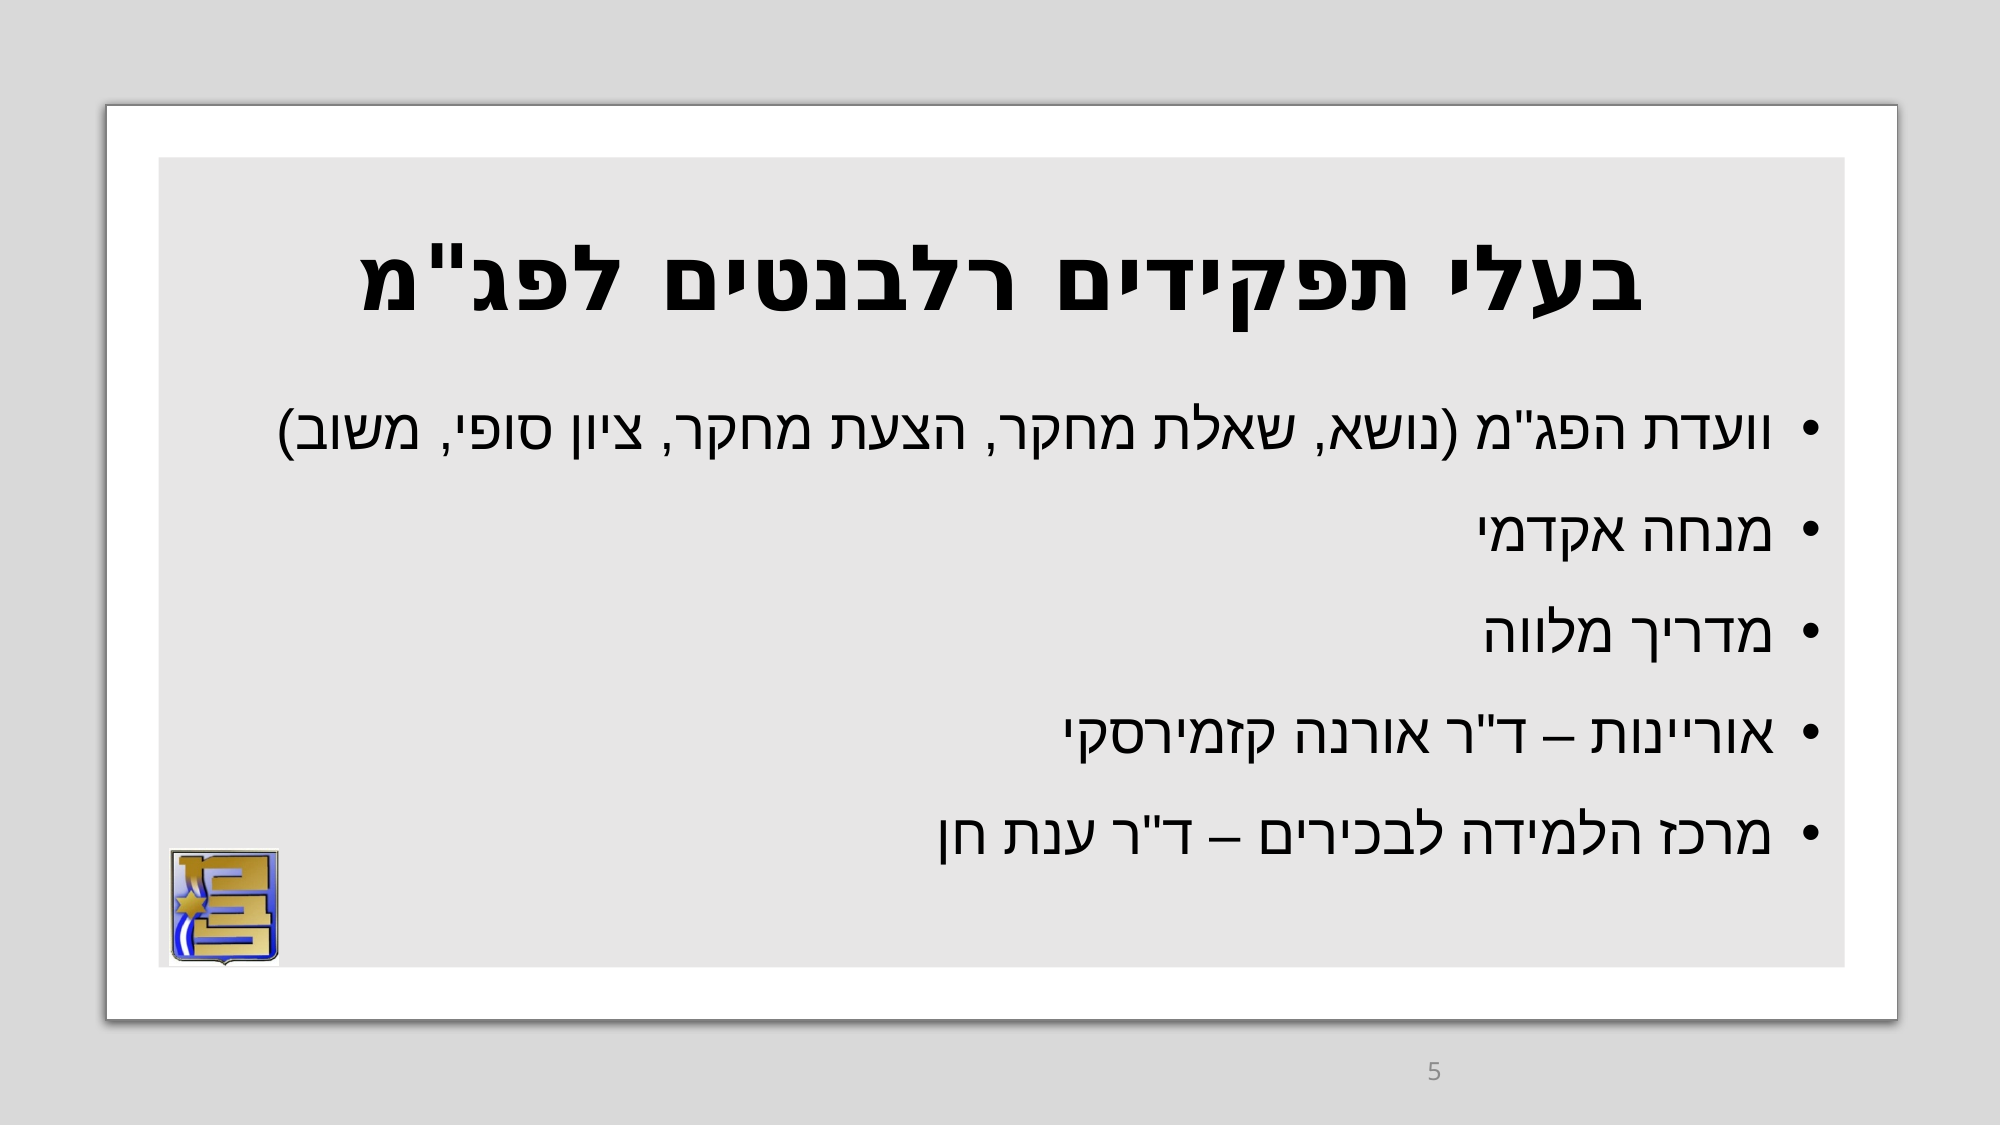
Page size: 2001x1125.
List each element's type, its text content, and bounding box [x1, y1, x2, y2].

text_box [0, 0, 2000, 1125]
picture [169, 848, 279, 966]
text_box וועדת הפג"מ (נושא, שאלת מחקר, הצעת מחקר, ציון סופי, משוב) מנחה אקדמי מדריך מלווה אוריינות – ד"ר אורנה קזמירסקי מרכז הלמידה לבכירים – ד"ר ענת חן [228, 352, 1828, 1095]
slide_number 5 [1412, 1042, 1863, 1103]
text_box [158, 156, 1846, 968]
title בעלי תפקידים רלבנטים לפג"מ [211, 163, 1793, 399]
text_box [105, 104, 1898, 1021]
